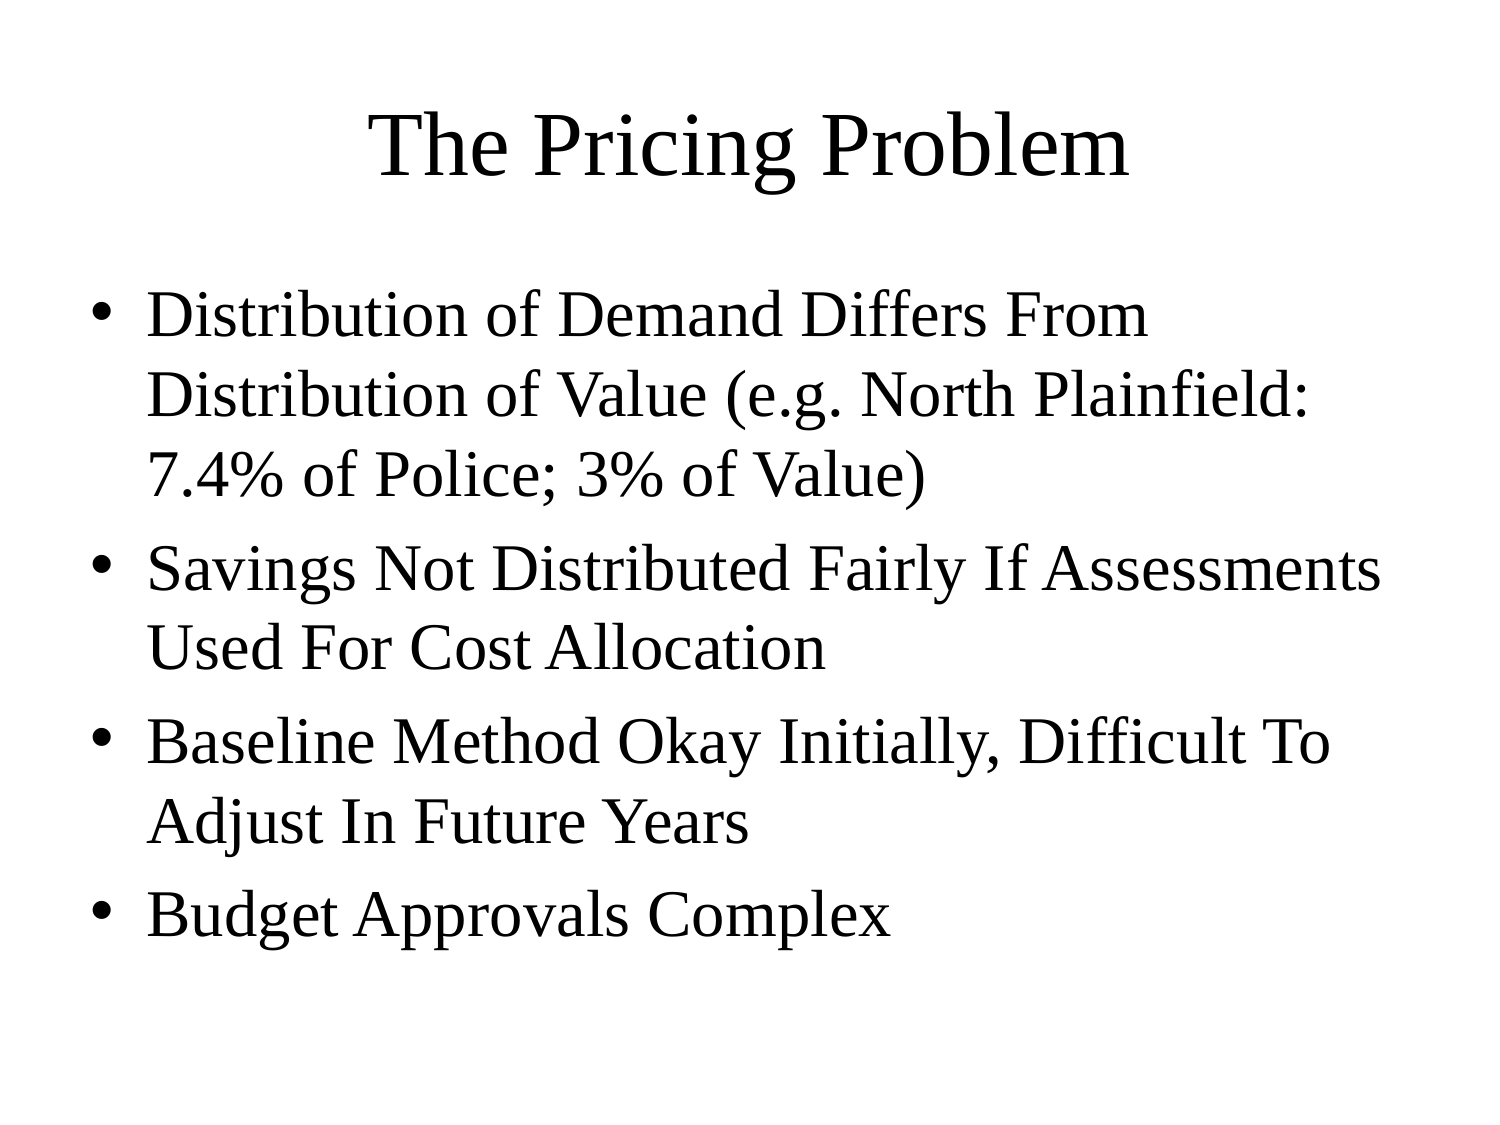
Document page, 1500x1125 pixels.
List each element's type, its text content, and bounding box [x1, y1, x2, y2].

title The Pricing Problem [74, 44, 1426, 233]
list Distribution of Demand Differs From Distribution of Value (e.g. North Plainfield: 7.4% of Police; 3% of Value) Savings Not Distributed Fairly If Assessments Used For Cost Allocation Baseline Method Okay Initially, Difficult To Adjust In Future Years Budget Approvals Complex [74, 262, 1426, 1006]
